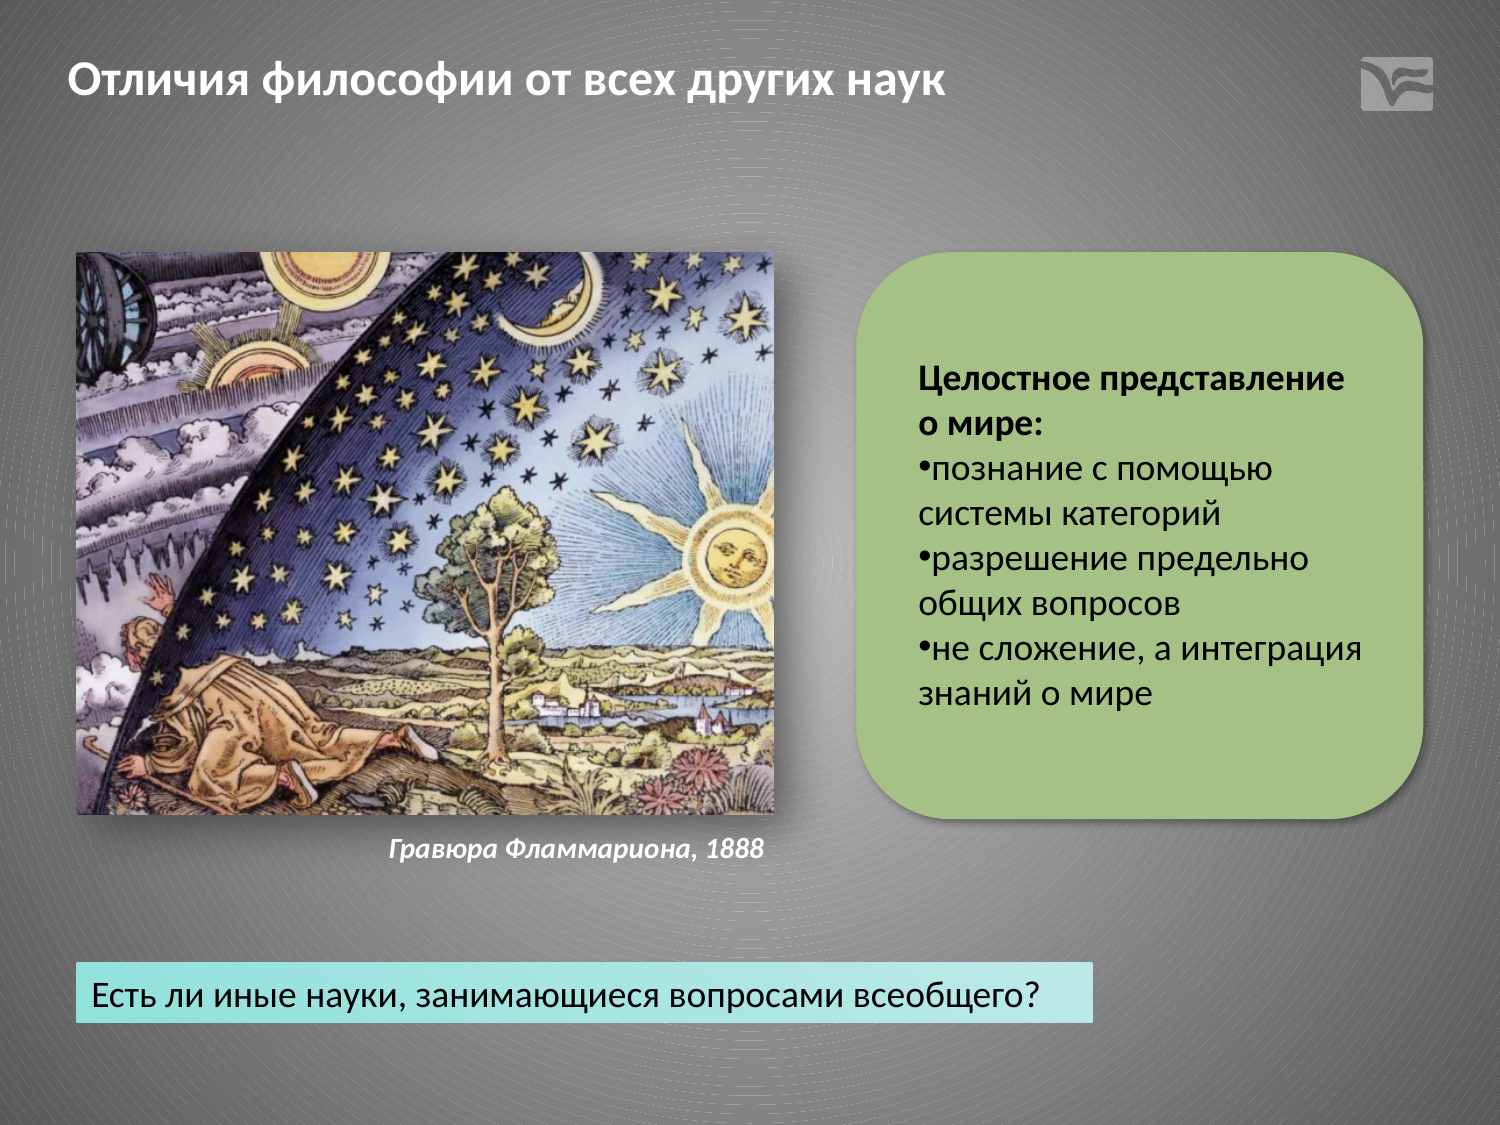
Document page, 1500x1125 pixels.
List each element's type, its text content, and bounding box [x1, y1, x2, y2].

picture [1357, 54, 1436, 114]
text_box [854, 250, 1426, 822]
text_box Целостное представление о мире: познание с помощью системы категорий разрешение предельно общих вопросов не сложение, а интеграция знаний о мире [903, 345, 1424, 721]
text_box Гравюра Фламмариона, 1888 [373, 822, 779, 872]
text_box Отличия философии от всех других наук [53, 37, 1093, 113]
text_box Есть ли иные науки, занимающиеся вопросами всеобщего? [76, 962, 1093, 1023]
picture [76, 251, 774, 815]
